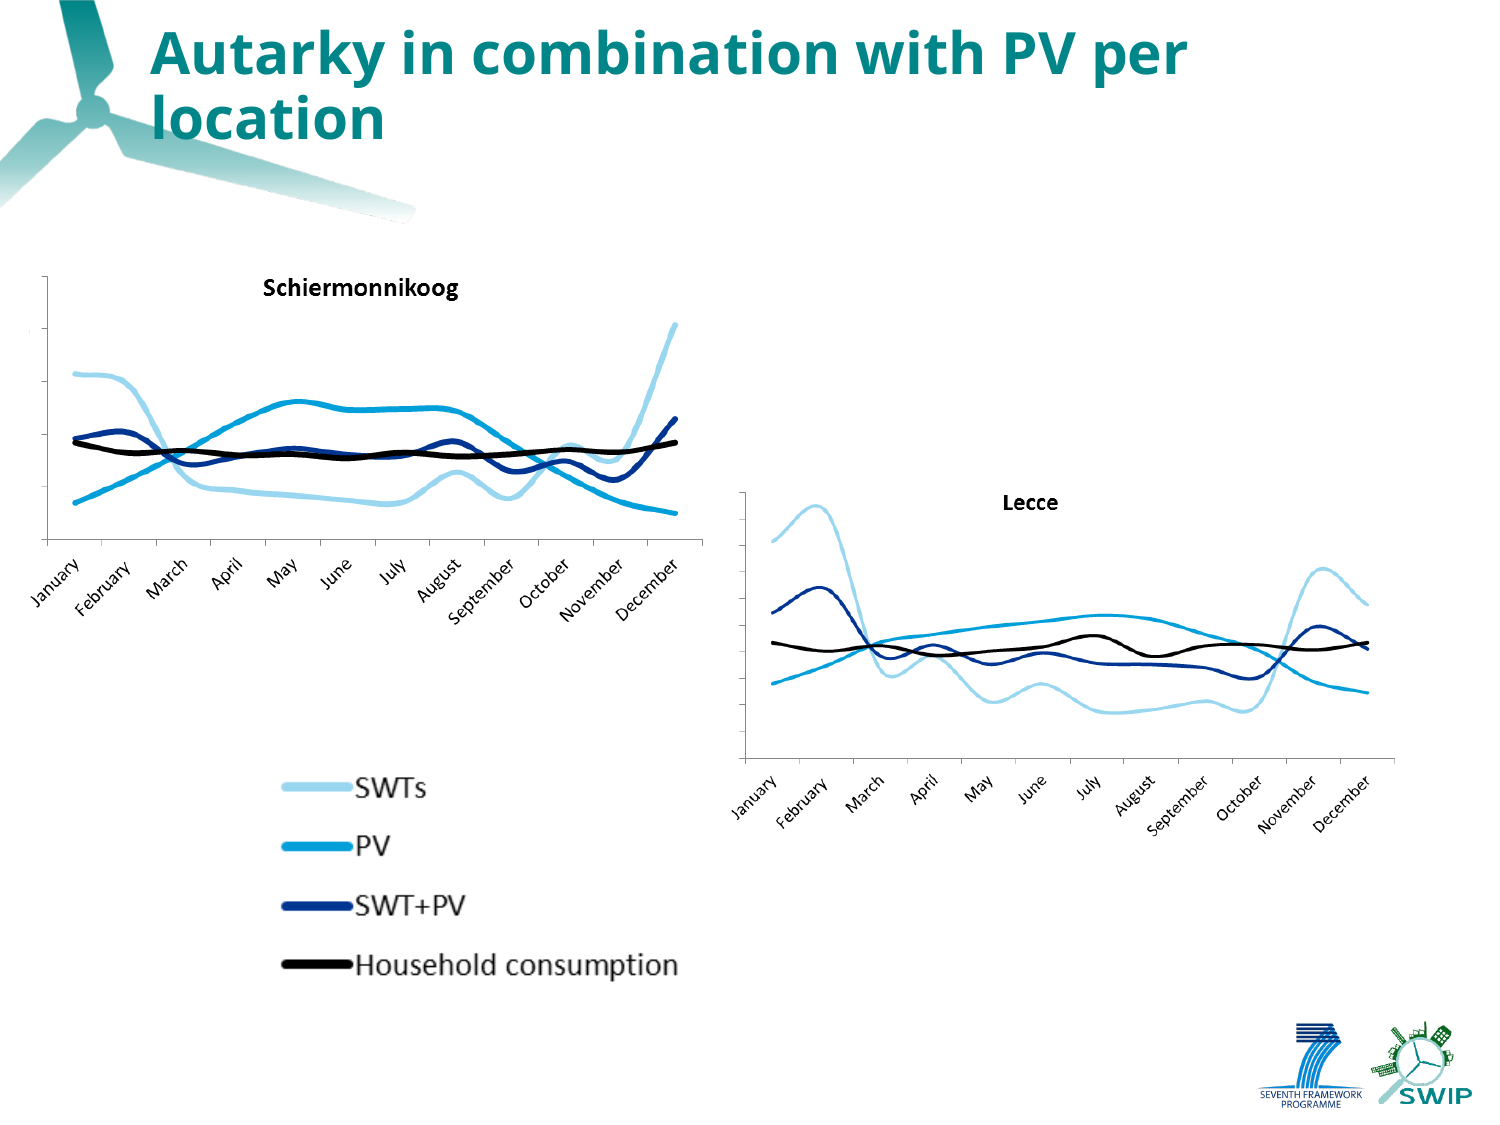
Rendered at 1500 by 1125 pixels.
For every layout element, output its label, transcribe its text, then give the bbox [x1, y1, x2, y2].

picture [272, 751, 692, 999]
title Autarky in combination with PV per location [135, 0, 1412, 173]
picture [17, 266, 1412, 858]
picture [1257, 1023, 1365, 1108]
picture [1368, 1019, 1474, 1108]
picture [0, 0, 420, 244]
